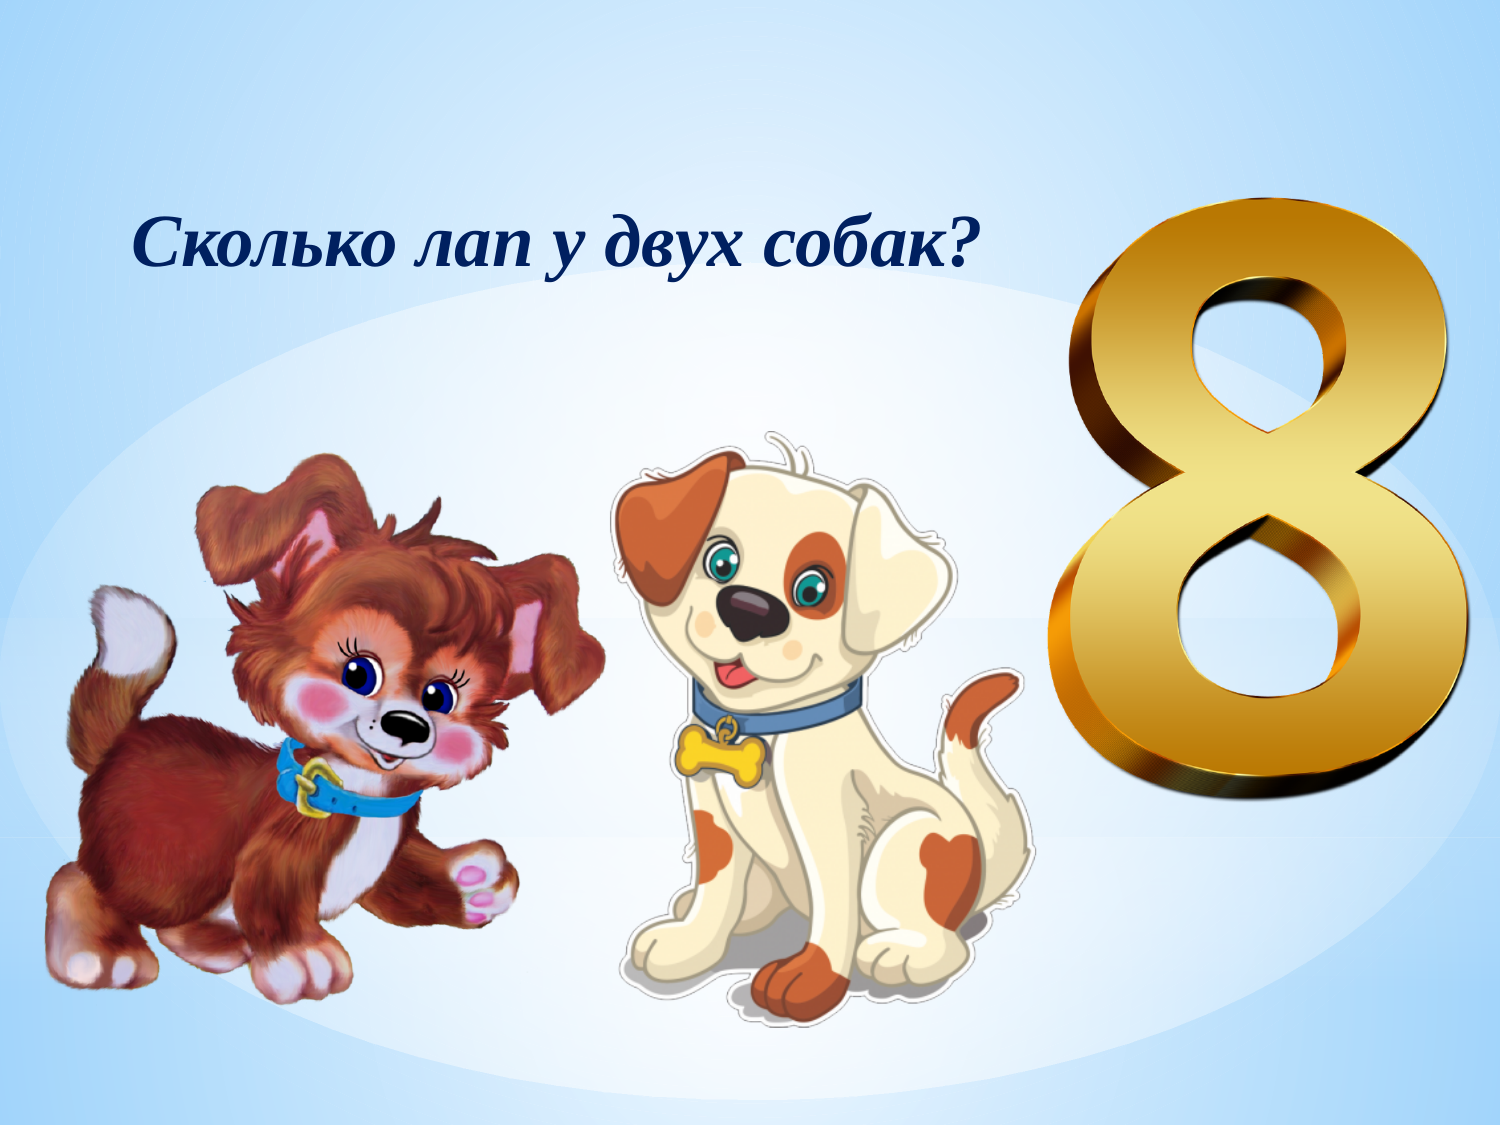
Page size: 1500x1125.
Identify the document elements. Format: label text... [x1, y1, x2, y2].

picture [41, 148, 1500, 1029]
text_box Сколько лап у двух собак? [116, 184, 917, 290]
